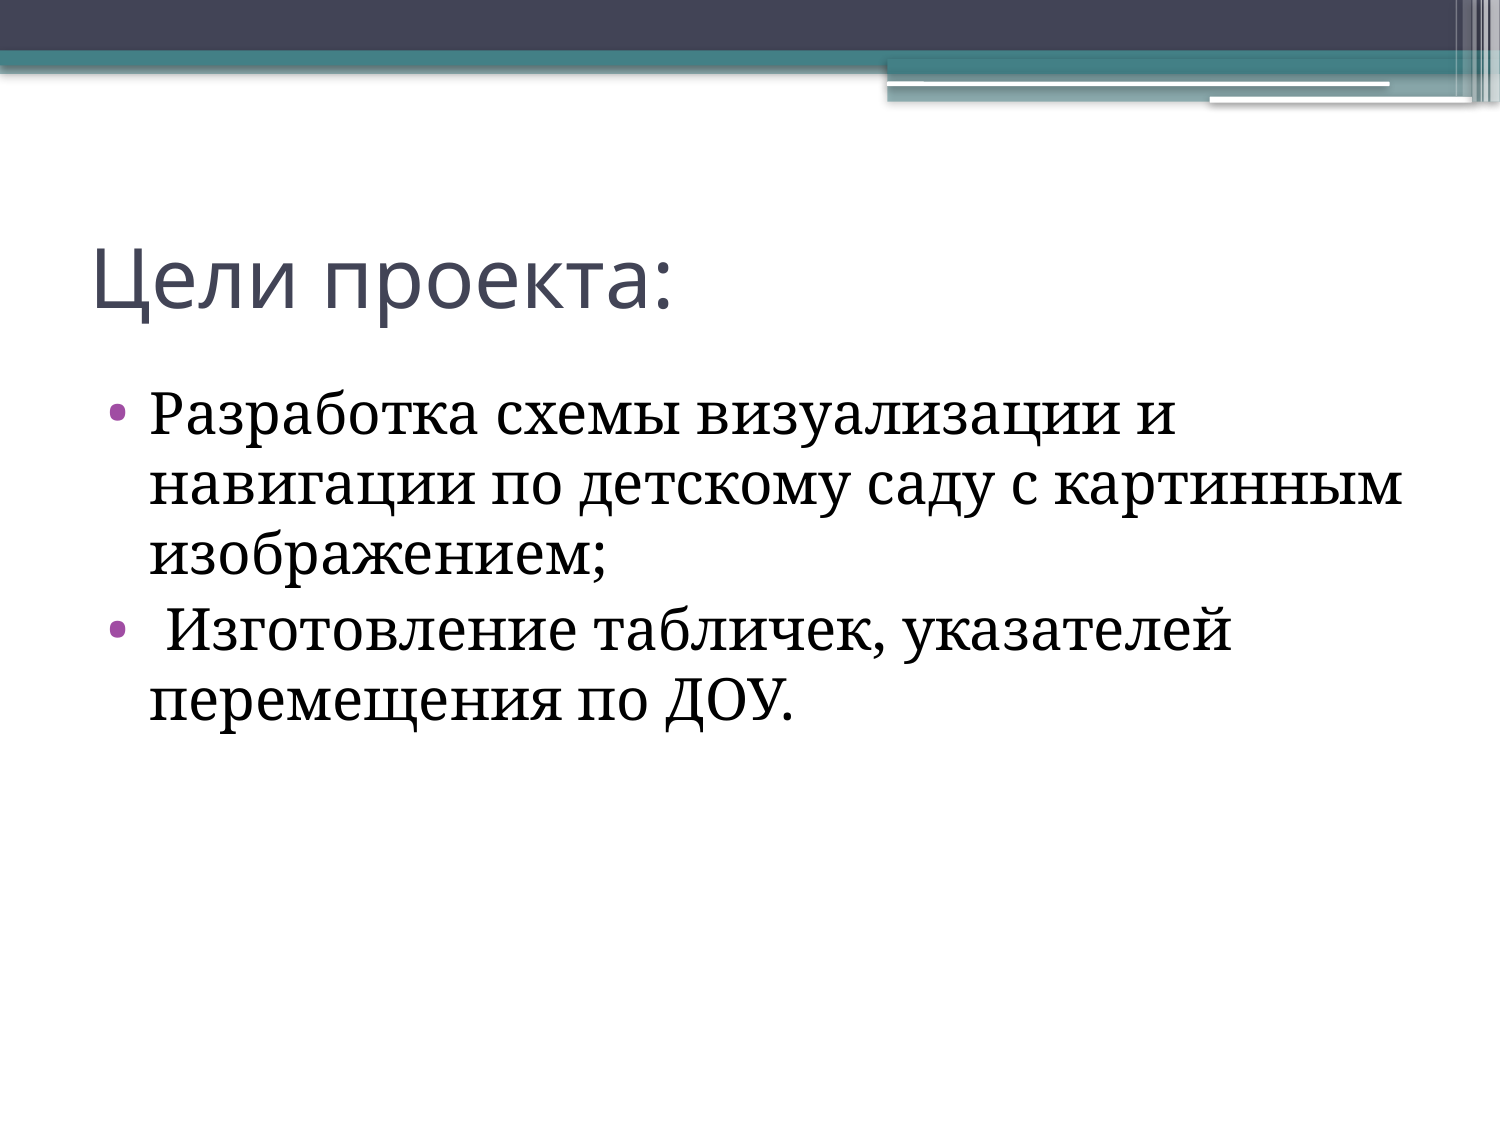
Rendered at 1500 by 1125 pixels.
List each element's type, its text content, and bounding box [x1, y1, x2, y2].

list Разработка схемы визуализации и навигации по детскому саду с картинным изображением; Изготовление табличек, указателей перемещения по ДОУ. [75, 368, 1425, 1079]
title Цели проекта: [75, 187, 1425, 363]
